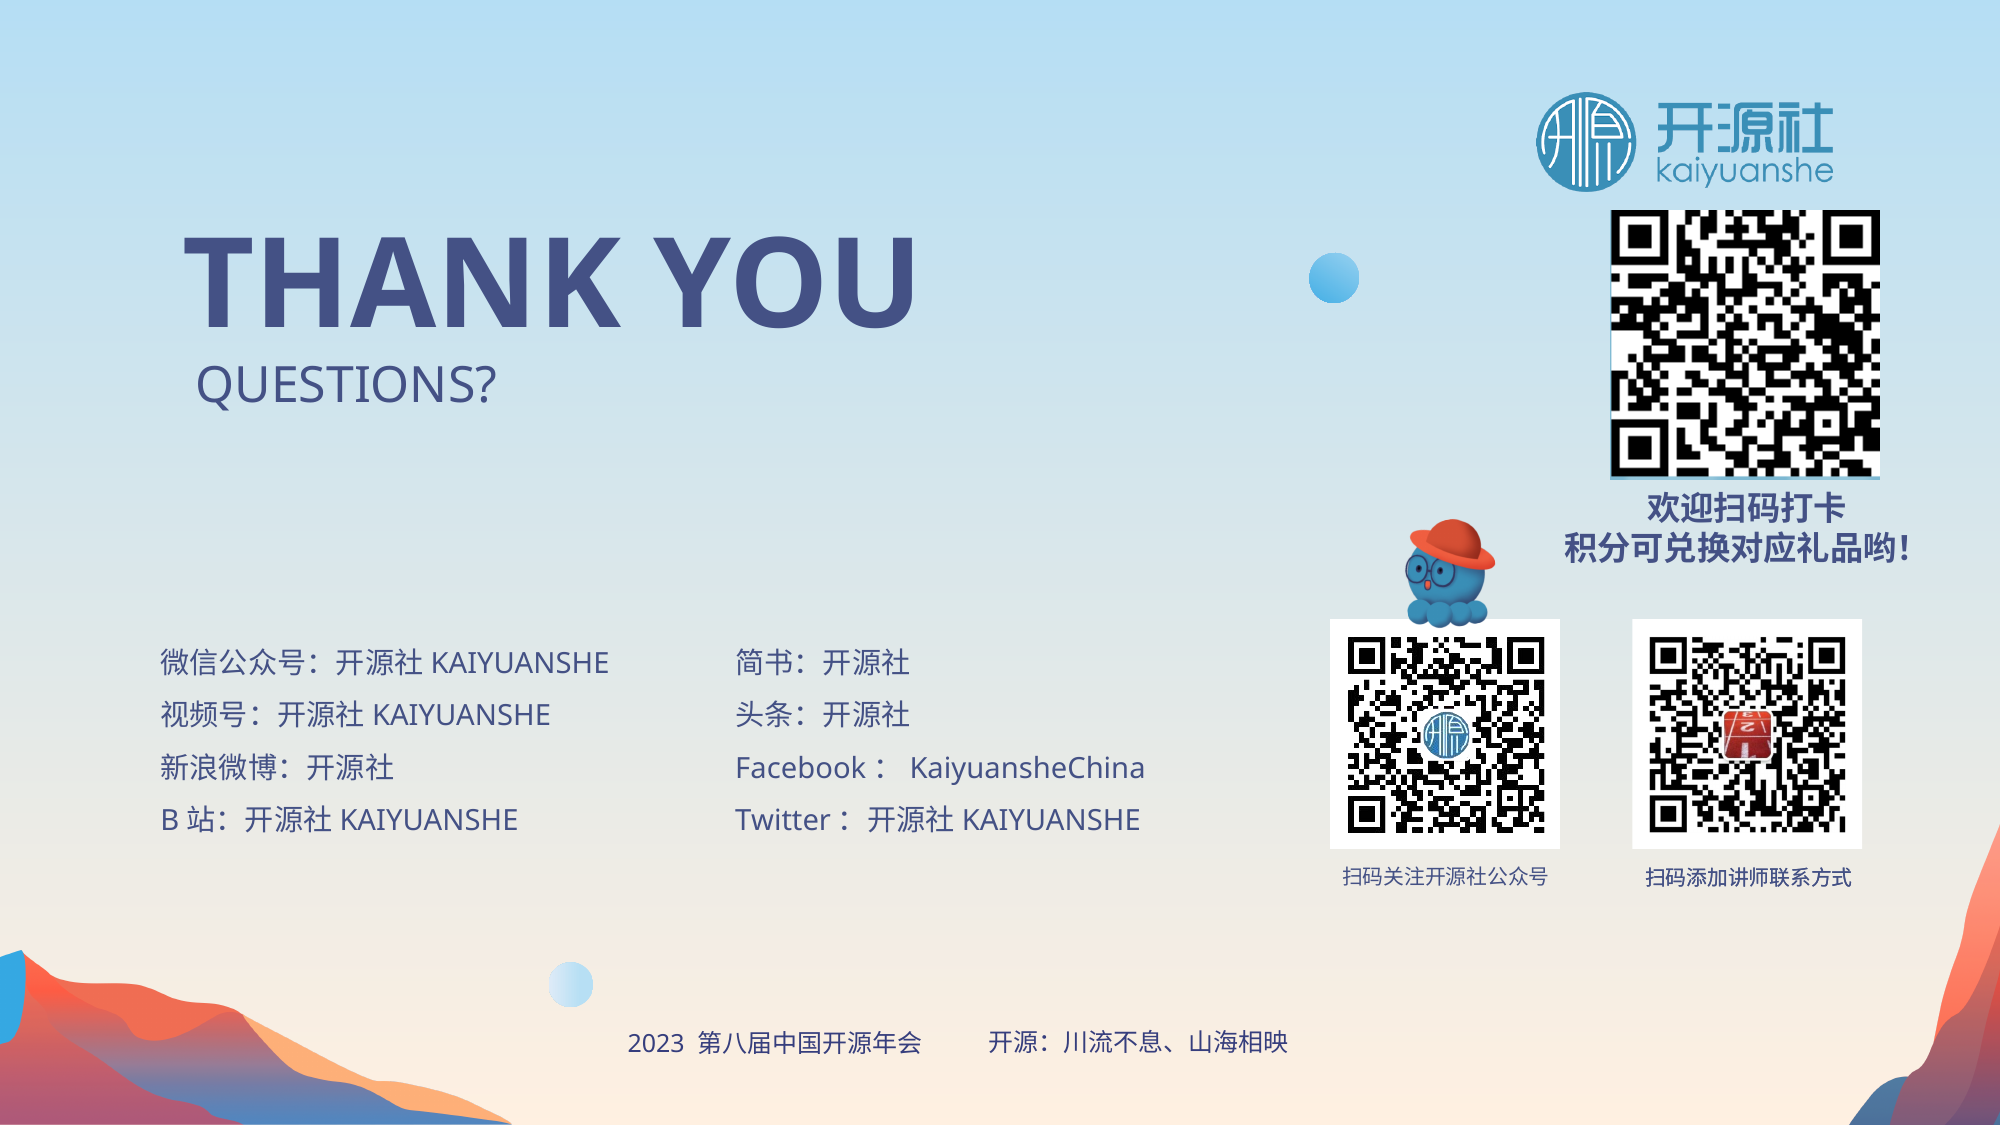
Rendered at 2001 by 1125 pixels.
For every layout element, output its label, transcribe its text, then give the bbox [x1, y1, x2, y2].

text_box [1631, 618, 1863, 850]
text_box THANK YOU QUESTIONS? [167, 125, 1155, 430]
picture [1536, 92, 1833, 192]
picture [0, 950, 512, 1125]
text_box 扫码添加讲师联系方式 [1628, 857, 1870, 897]
picture [1761, 775, 2000, 1125]
text_box [547, 961, 595, 1009]
text_box 欢迎扫码打卡 积分可兑换对应礼品哟！ [1536, 479, 1958, 575]
picture [1610, 210, 1880, 480]
picture [1332, 513, 1560, 848]
picture [1649, 636, 1846, 833]
